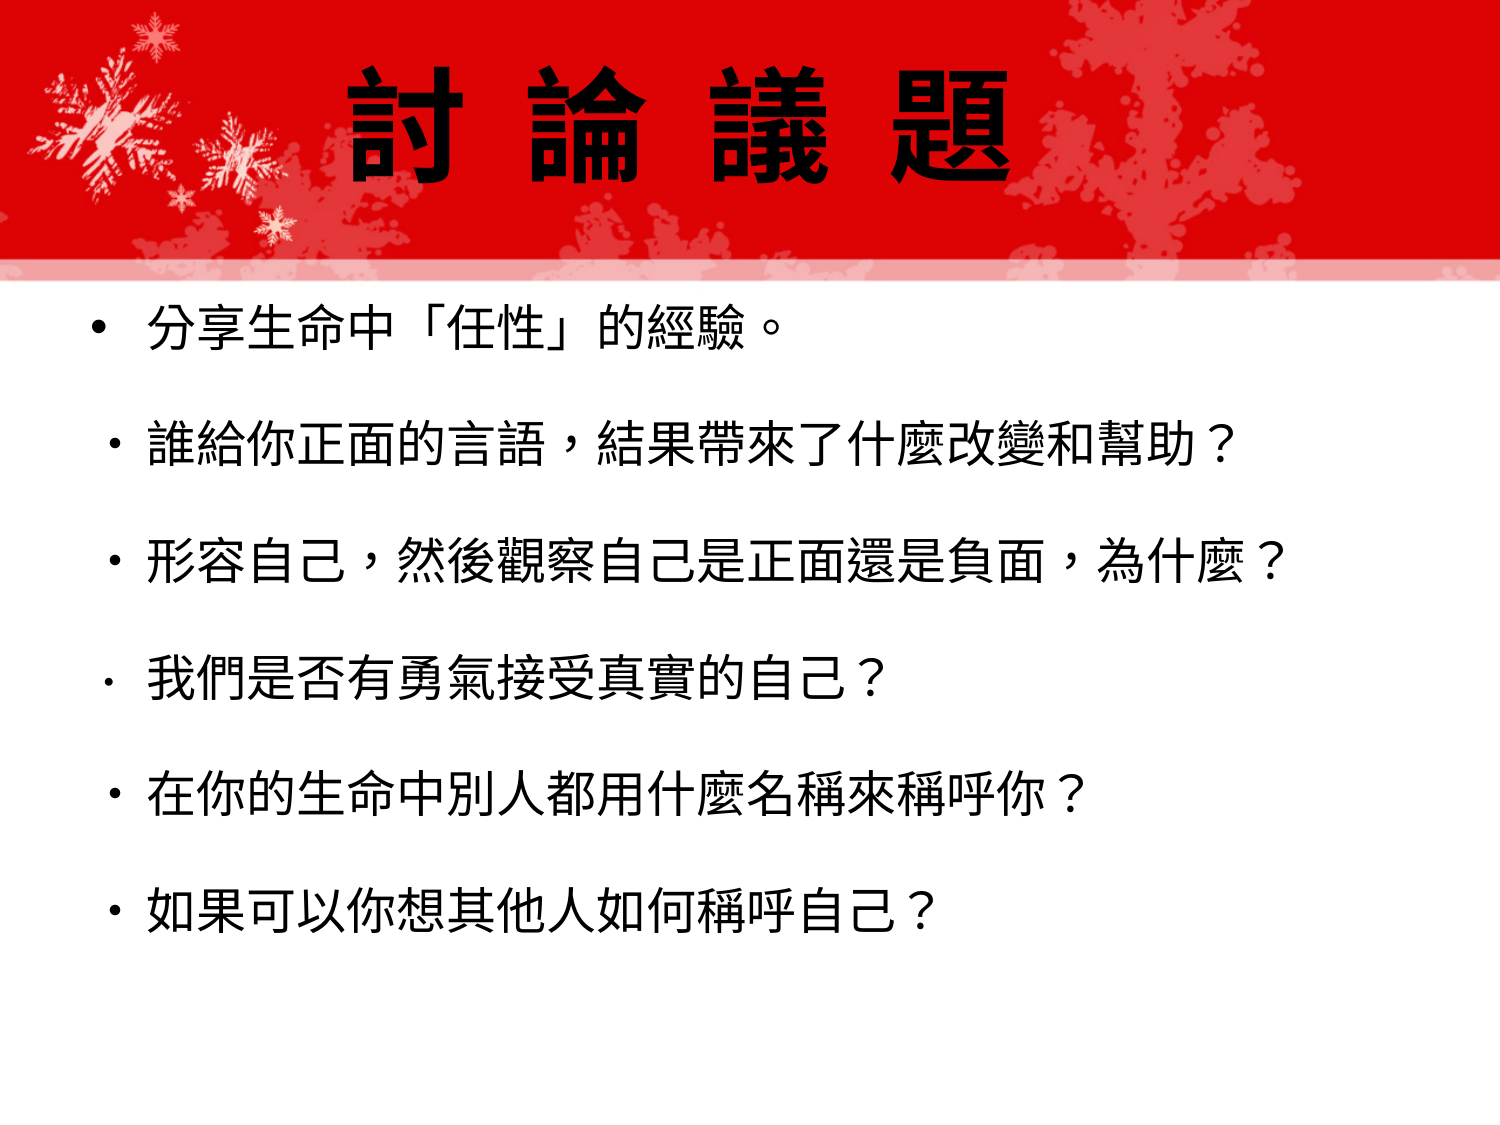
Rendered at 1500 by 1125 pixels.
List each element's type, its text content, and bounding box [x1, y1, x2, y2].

picture [0, 0, 1500, 1125]
list 分享生命中「任性」的經驗。 • 誰給你正面的言語，結果帶來了什麼改變和幫助？ • 形容自己，然後觀察自己是正面還是負面，為什麼？ • 我們是否有勇氣接受真實的自己？ • 在你的生命中別人都用什麼名稱來稱呼你？ • 如果可以你想其他人如何稱呼自己？ [75, 288, 1425, 1032]
title 討 論 議 題 [328, 45, 1425, 200]
